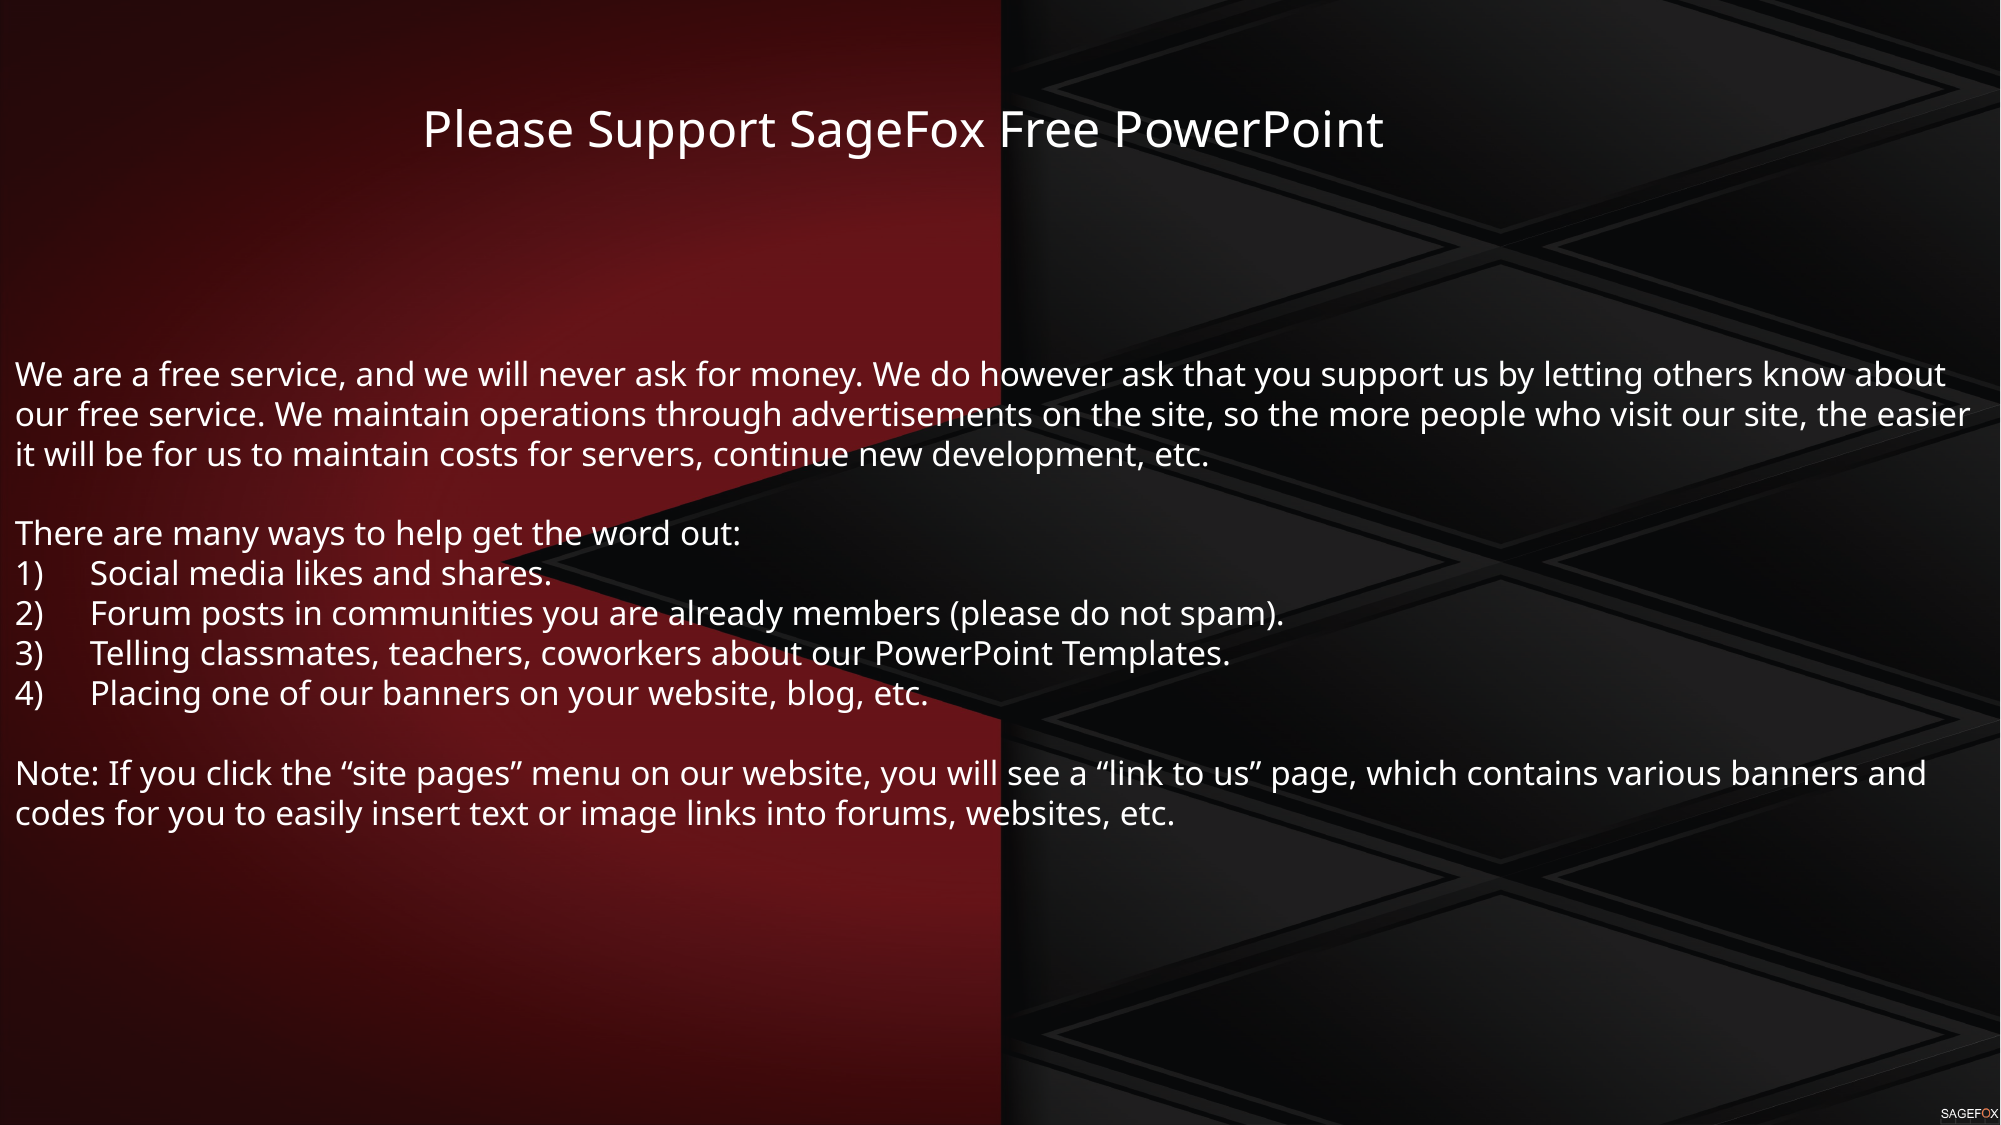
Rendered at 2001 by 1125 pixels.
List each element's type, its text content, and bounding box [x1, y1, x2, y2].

text_box We are a free service, and we will never ask for money. We do however ask that you support us by letting others know about our free service. We maintain operations through advertisements on the site, so the more people who visit our site, the easier it will be for us to maintain costs for servers, continue new development, etc. There are many ways to help get the word out: Social media likes and shares. Forum posts in communities you are already members (please do not spam). Telling classmates, teachers, coworkers about our PowerPoint Templates. Placing one of our banners on your website, blog, etc. Note: If you click the “site pages” menu on our website, you will see a “link to us” page, which contains various banners and codes for you to easily insert text or image links into forums, websites, etc. [0, 0, 2000, 1125]
title Please Support SageFox Free PowerPoint [363, 72, 1444, 190]
